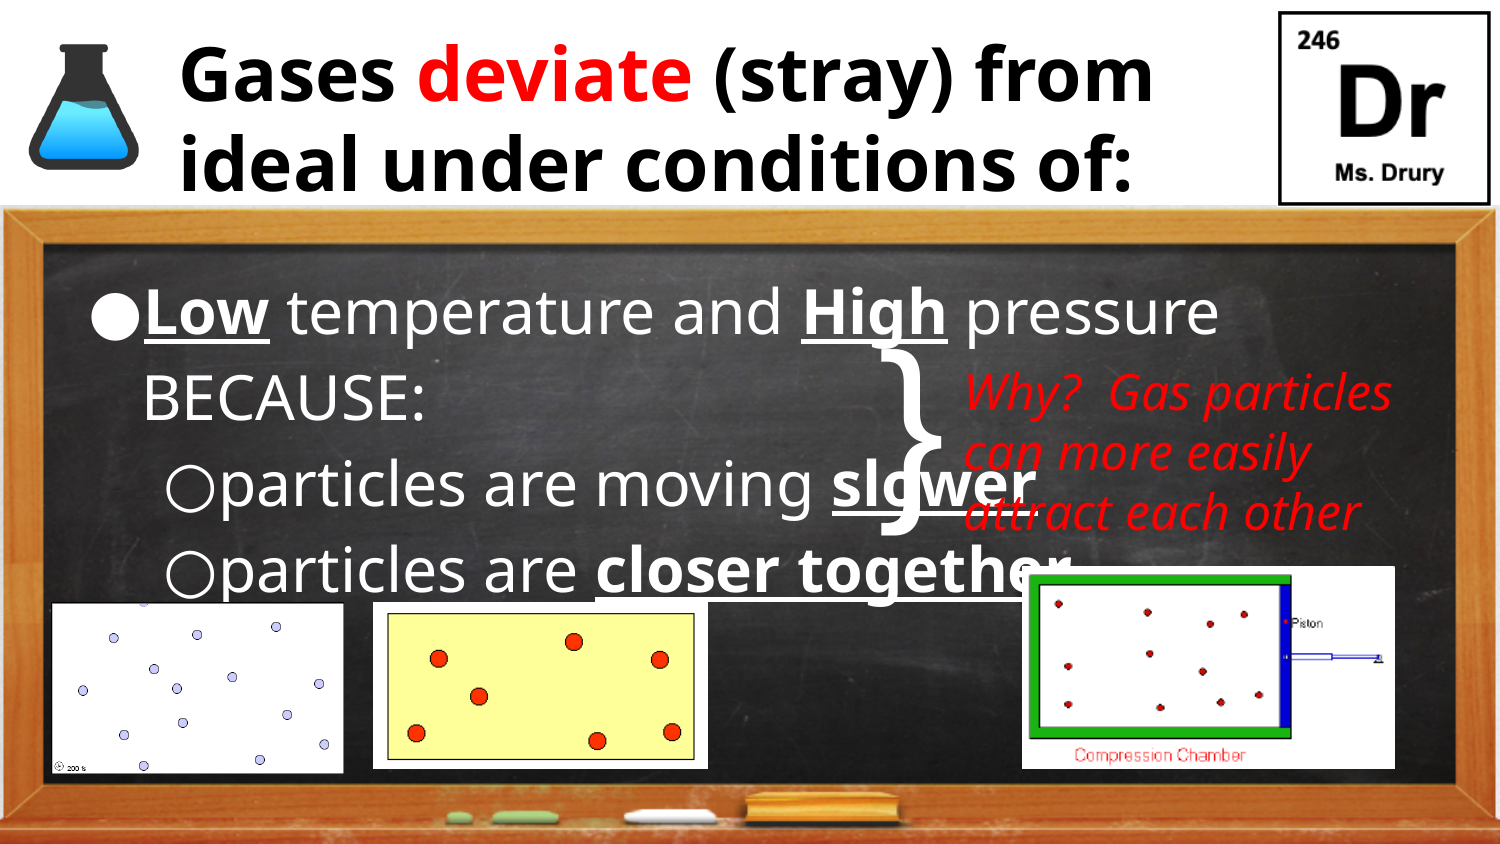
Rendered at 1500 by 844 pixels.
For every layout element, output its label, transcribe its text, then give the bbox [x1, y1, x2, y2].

text_box } [863, 279, 991, 513]
picture [0, 0, 1500, 844]
text_box Why? Gas particles can more easily attract each other [948, 345, 1426, 485]
title Gases deviate (stray) from ideal under conditions of: [163, 11, 1279, 143]
list Low temperature and High pressure BECAUSE: particles are moving slower particles are closer together [51, 245, 1449, 785]
